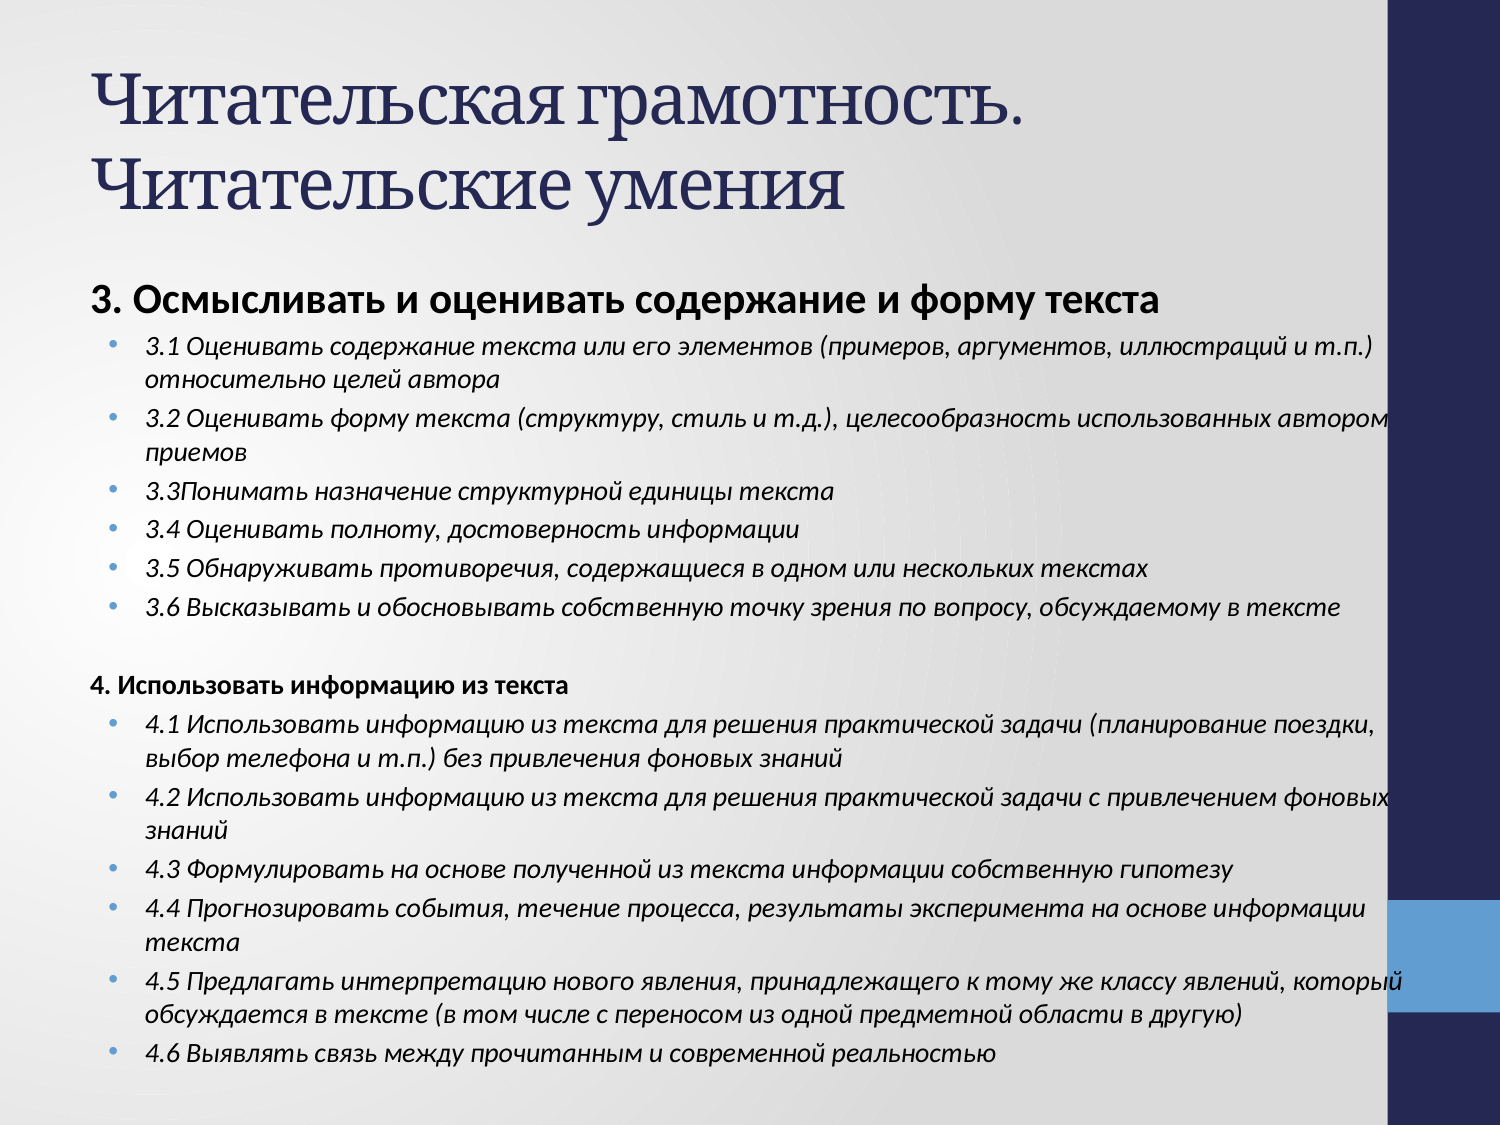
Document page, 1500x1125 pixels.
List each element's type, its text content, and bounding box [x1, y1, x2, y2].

title Читательская грамотность. Читательские умения [75, 45, 1325, 233]
list 3. Осмысливать и оценивать содержание и форму текста 3.1 Оценивать содержание текста или его элементов (примеров, аргументов, иллюстраций и т.п.) относительно целей автора 3.2 Оценивать форму текста (структуру, стиль и т.д.), целесообразность использованных автором приемов 3.3Понимать назначение структурной единицы текста 3.4 Оценивать полноту, достоверность информации 3.5 Обнаруживать противоречия, содержащиеся в одном или нескольких текстах 3.6 Высказывать и обосновывать собственную точку зрения по вопросу, обсуждаемому в тексте 4. Использовать информацию из текста 4.1 Использовать информацию из текста для решения практической задачи (планирование поездки, выбор телефона и т.п.) без привлечения фоновых знаний 4.2 Использовать информацию из текста для решения практической задачи с привлечением фоновых знаний 4.3 Формулировать на основе полученной из текста информации собственную гипотезу 4.4 Прогнозировать события, течение процесса, результаты эксперимента на основе информации текста 4.5 Предлагать интерпретацию нового явления, принадлежащего к тому же классу явлений, который обсуждается в тексте (в том числе с переносом из одной предметной области в другую) 4.6 Выявлять связь между прочитанным и современной реальностью [75, 262, 1425, 1083]
